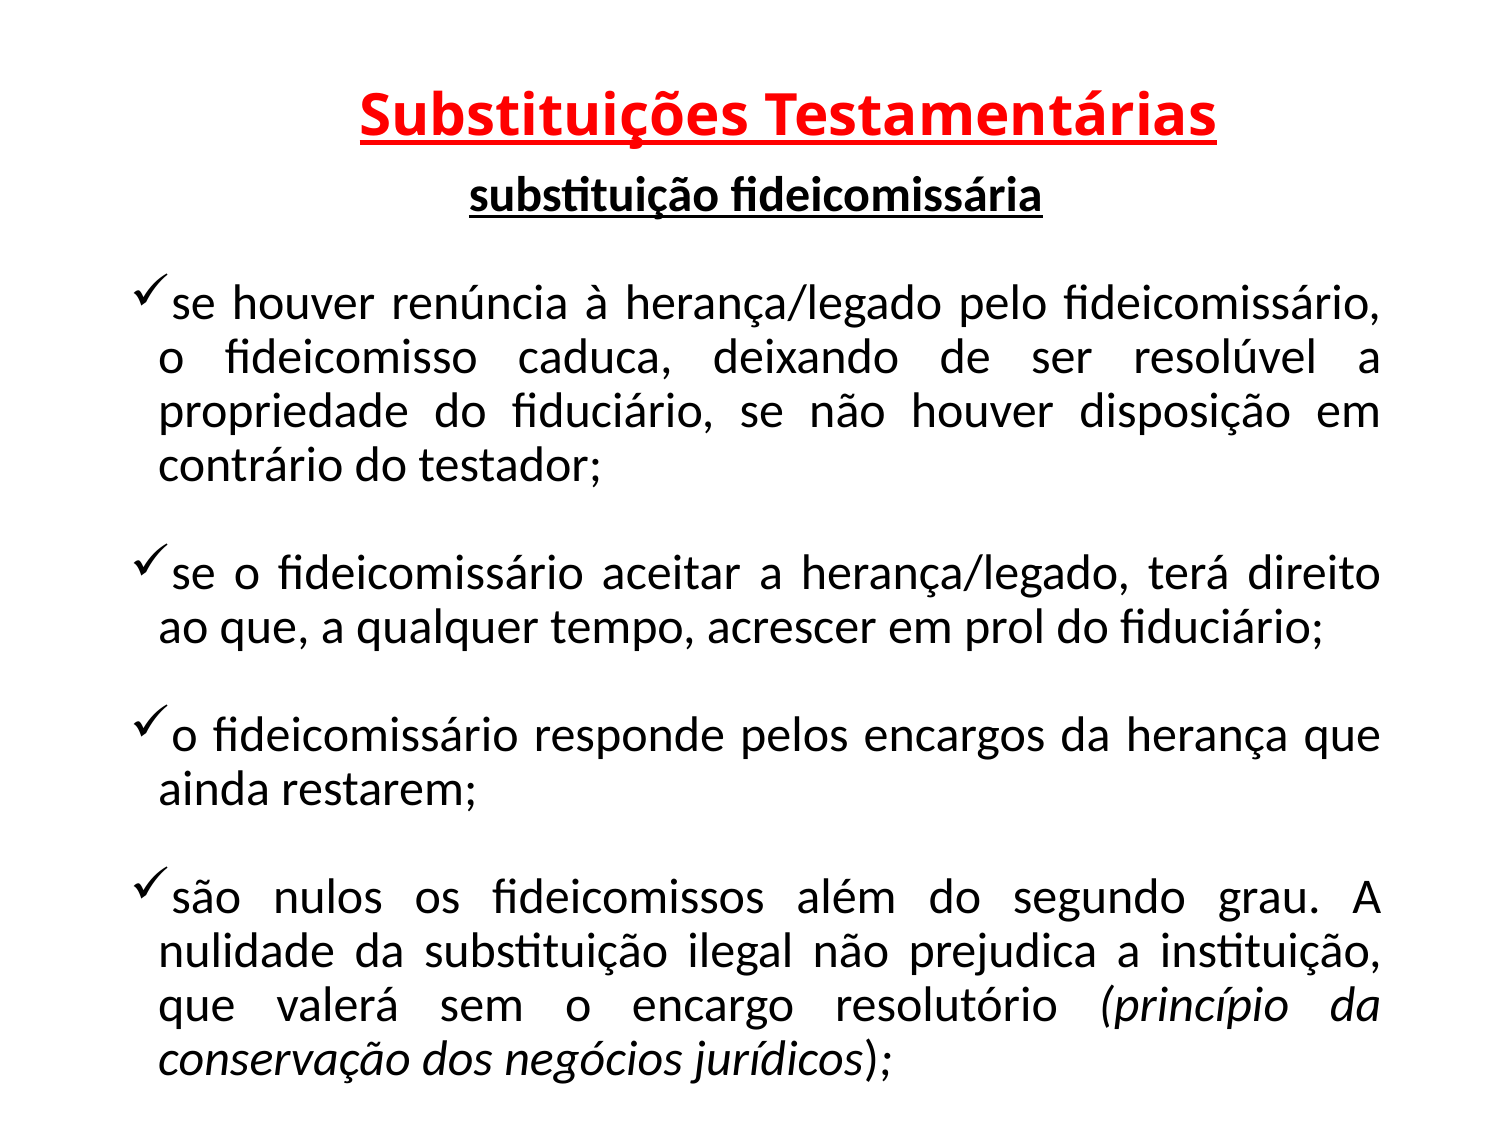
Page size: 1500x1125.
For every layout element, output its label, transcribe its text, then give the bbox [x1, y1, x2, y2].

list substituição fideicomissária se houver renúncia à herança/legado pelo fideicomissário, o fideicomisso caduca, deixando de ser resolúvel a propriedade do fiduciário, se não houver disposição em contrário do testador; se o fideicomissário aceitar a herança/legado, terá direito ao que, a qualquer tempo, acrescer em prol do fiduciário; o fideicomissário responde pelos encargos da herança que ainda restarem; são nulos os fideicomissos além do segundo grau. A nulidade da substituição ilegal não prejudica a instituição, que valerá sem o encargo resolutório (princípio da conservação dos negócios jurídicos); [114, 160, 1397, 1100]
title Substituições Testamentárias [147, 25, 1430, 209]
